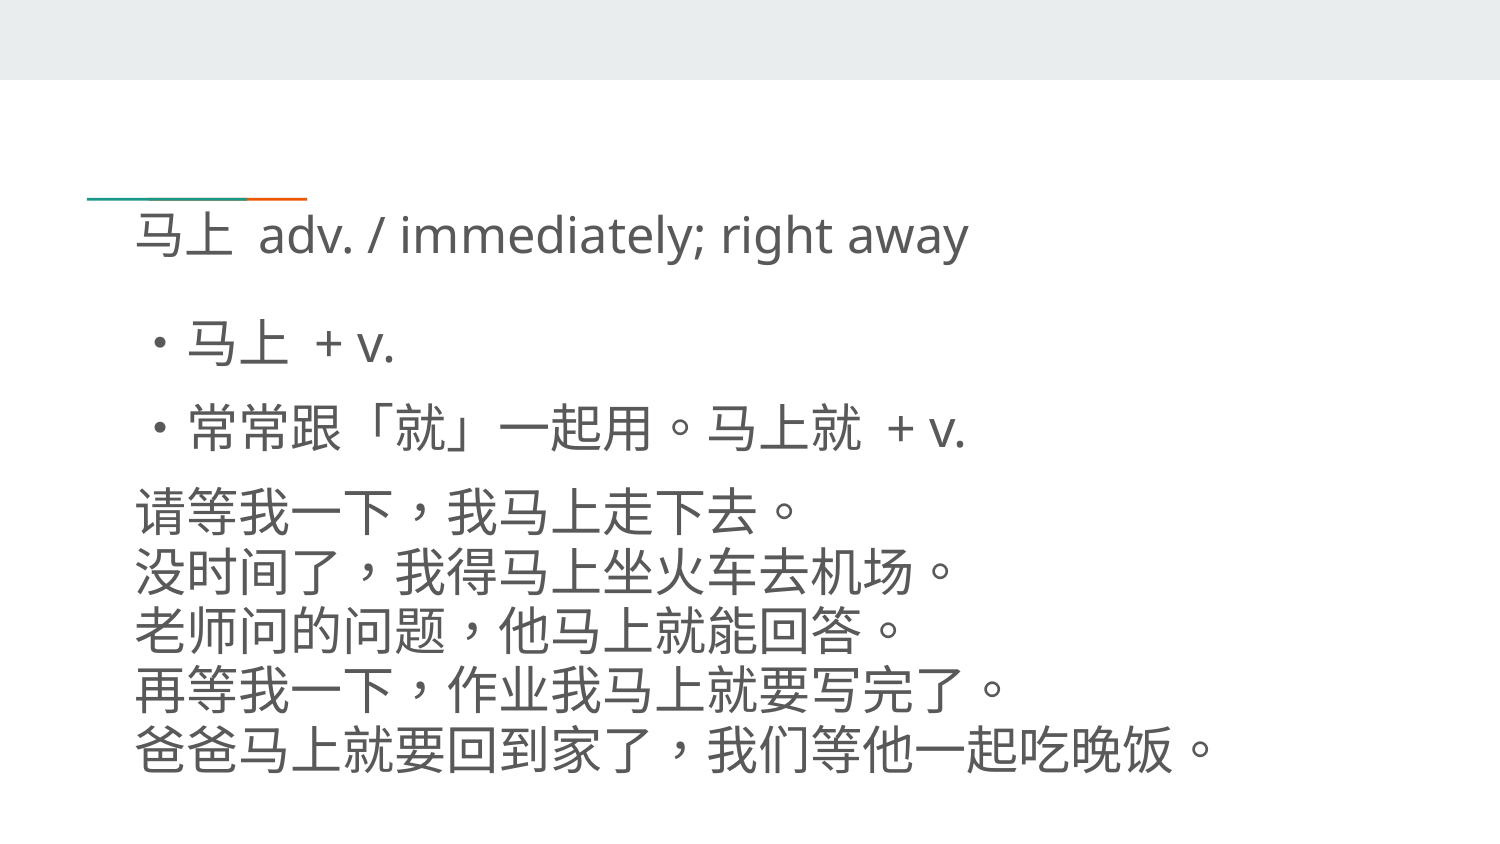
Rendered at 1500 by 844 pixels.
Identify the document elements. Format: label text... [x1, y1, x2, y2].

list ・马上 + v. ・常常跟「就」一起用。马上就 + v. 请等我一下，我马上走下去。 没时间了，我得马上坐火车去机场。 老师问的问题，他马上就能回答。 再等我一下，作业我马上就要写完了。 爸爸马上就要回到家了，我们等他一起吃晚饭。 [119, 300, 1500, 704]
title 马上 adv. / immediately; right away [119, 193, 1381, 281]
